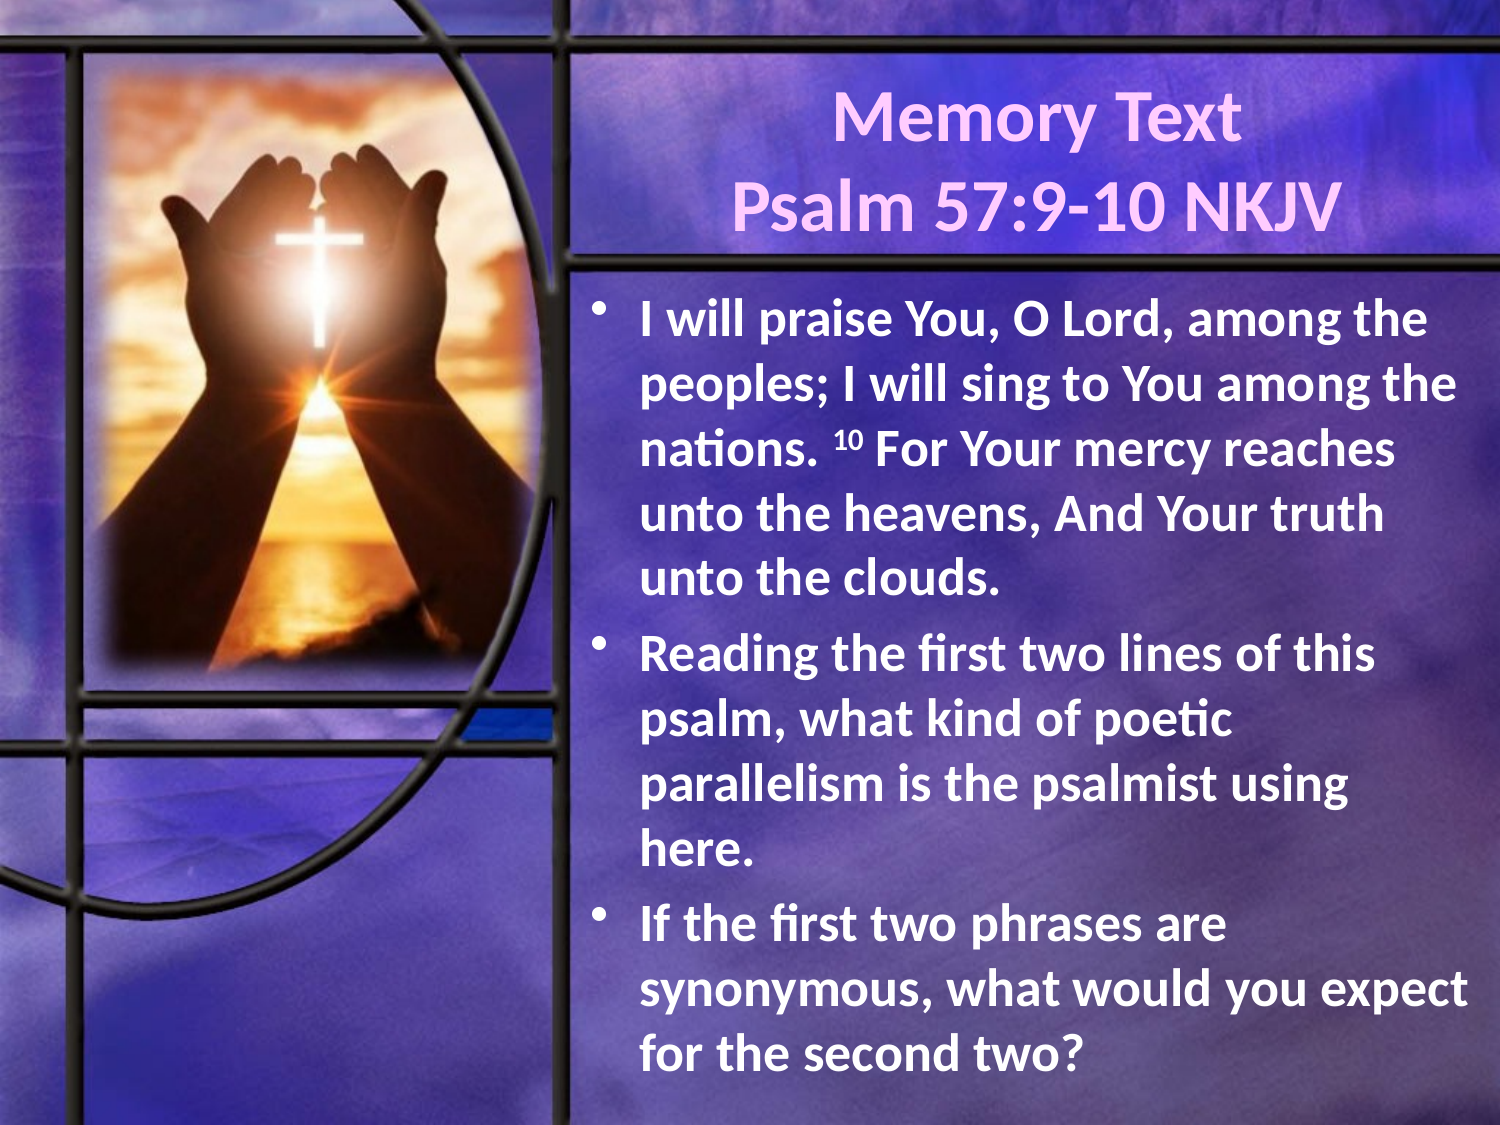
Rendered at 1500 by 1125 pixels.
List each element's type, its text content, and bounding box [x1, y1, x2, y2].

list I will praise You, O Lord, among the peoples; I will sing to You among the nations. 10 For Your mercy reaches unto the heavens, And Your truth unto the clouds. Reading the first two lines of this psalm, what kind of poetic parallelism is the psalmist using here. If the first two phrases are synonymous, what would you expect for the second two? [575, 275, 1488, 1100]
title Memory Text Psalm 57:9-10 NKJV [624, 75, 1450, 238]
picture [0, 0, 1500, 1125]
